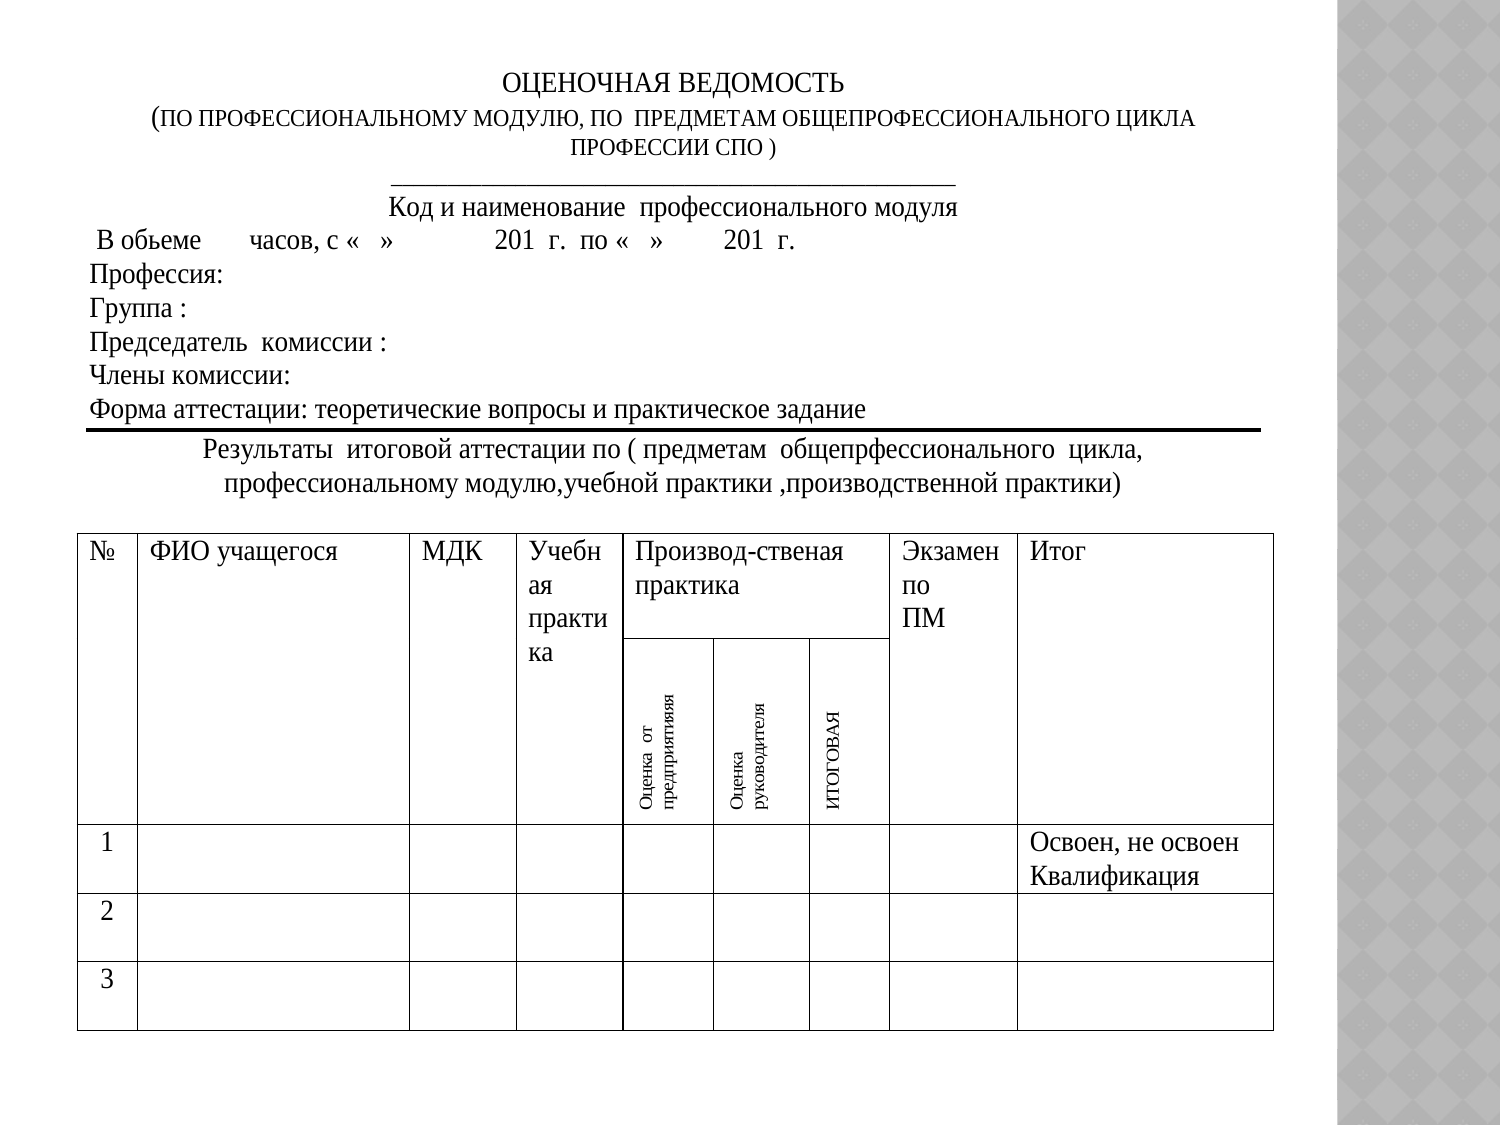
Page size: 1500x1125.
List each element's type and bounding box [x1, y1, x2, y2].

list [76, 65, 1282, 1060]
